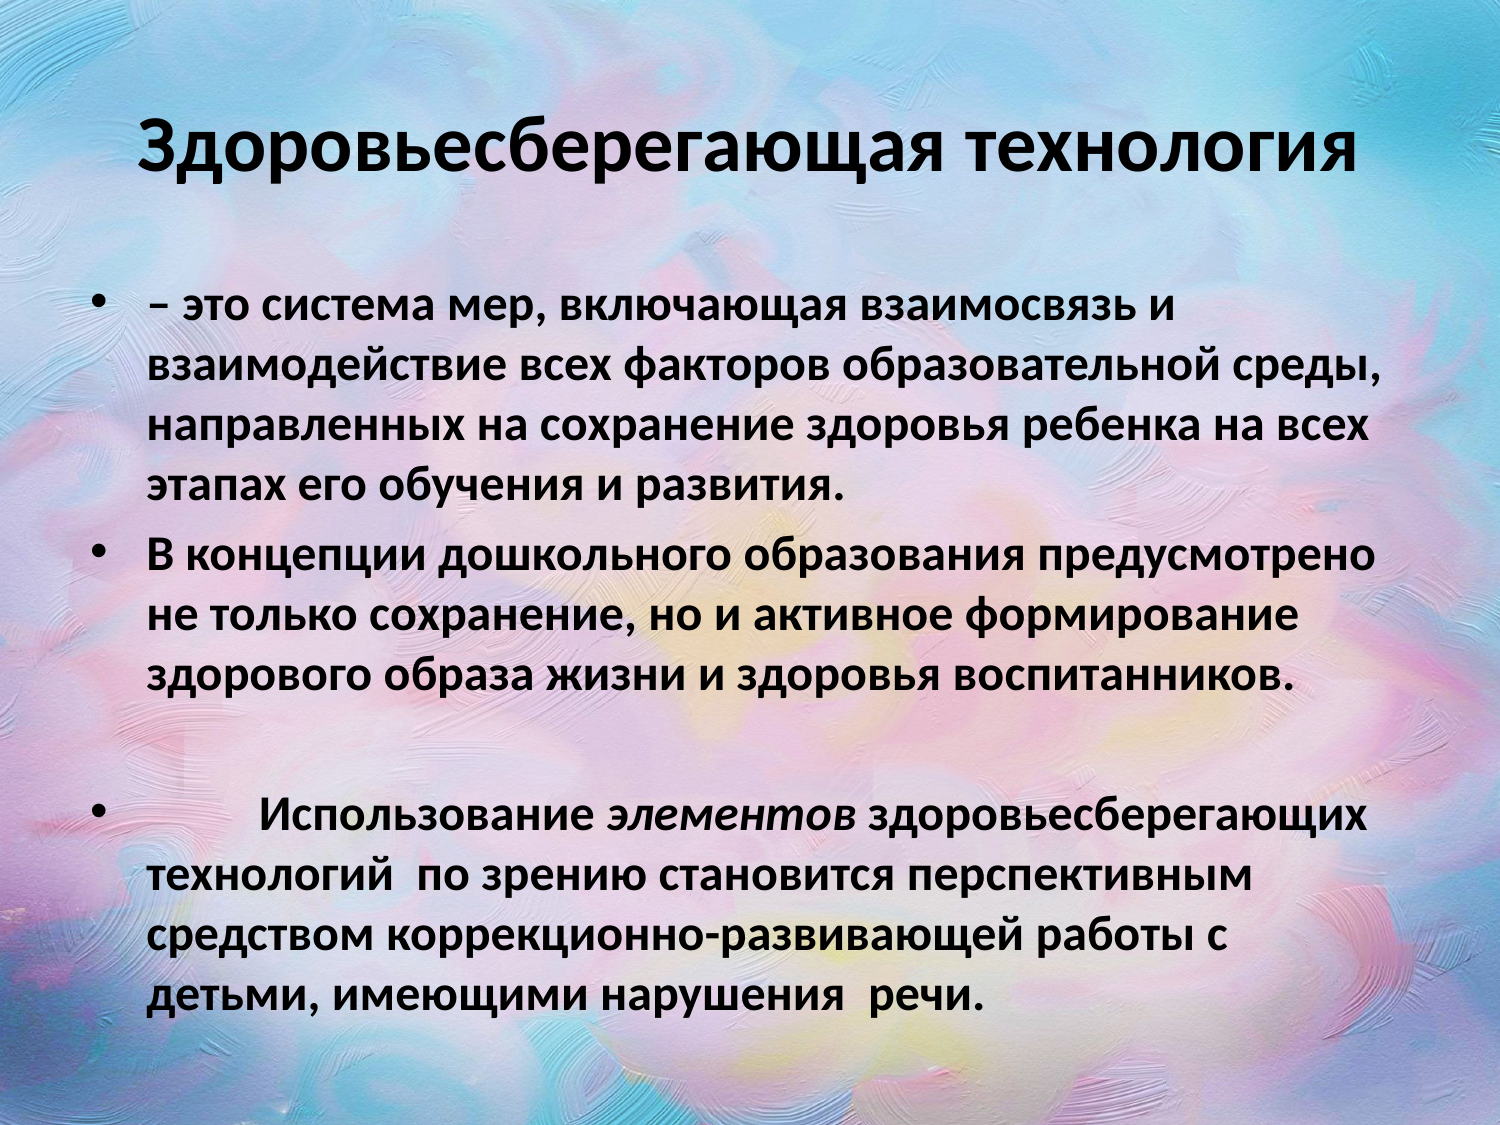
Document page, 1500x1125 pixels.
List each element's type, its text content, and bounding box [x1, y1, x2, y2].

title Здоровьесберегающая технология [75, 45, 1425, 233]
list – это система мер, включающая взаимосвязь и взаимодействие всех факторов образовательной среды, направленных на сохранение здоровья ребенка на всех этапах его обучения и развития. В концепции дошкольного образования предусмотрено не только сохранение, но и активное формирование здорового образа жизни и здоровья воспитанников. Использование элементов здоровьесберегающих технологий по зрению становится перспективным средством коррекционно-развивающей работы с детьми, имеющими нарушения речи. [75, 262, 1425, 1005]
picture [0, 0, 1500, 1125]
